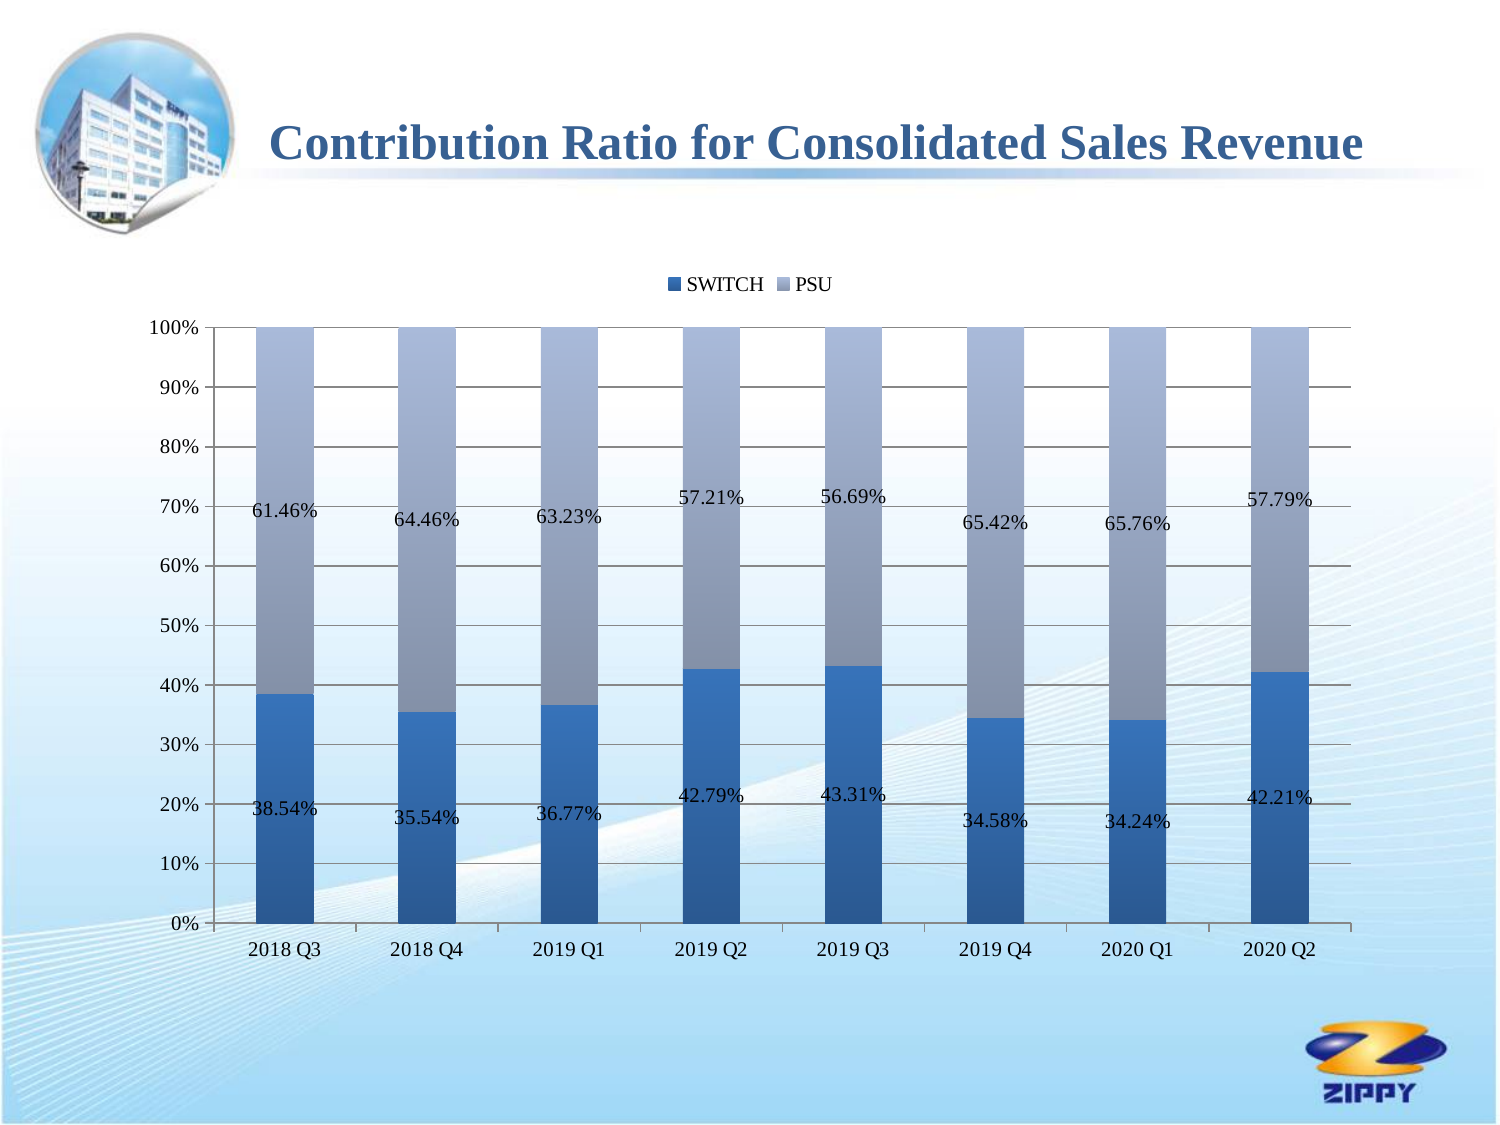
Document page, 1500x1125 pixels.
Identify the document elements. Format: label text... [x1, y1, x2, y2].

text_box Contribution Ratio for Consolidated Sales Revenue [253, 101, 1388, 277]
chart [123, 255, 1377, 977]
picture [0, 0, 1500, 1125]
